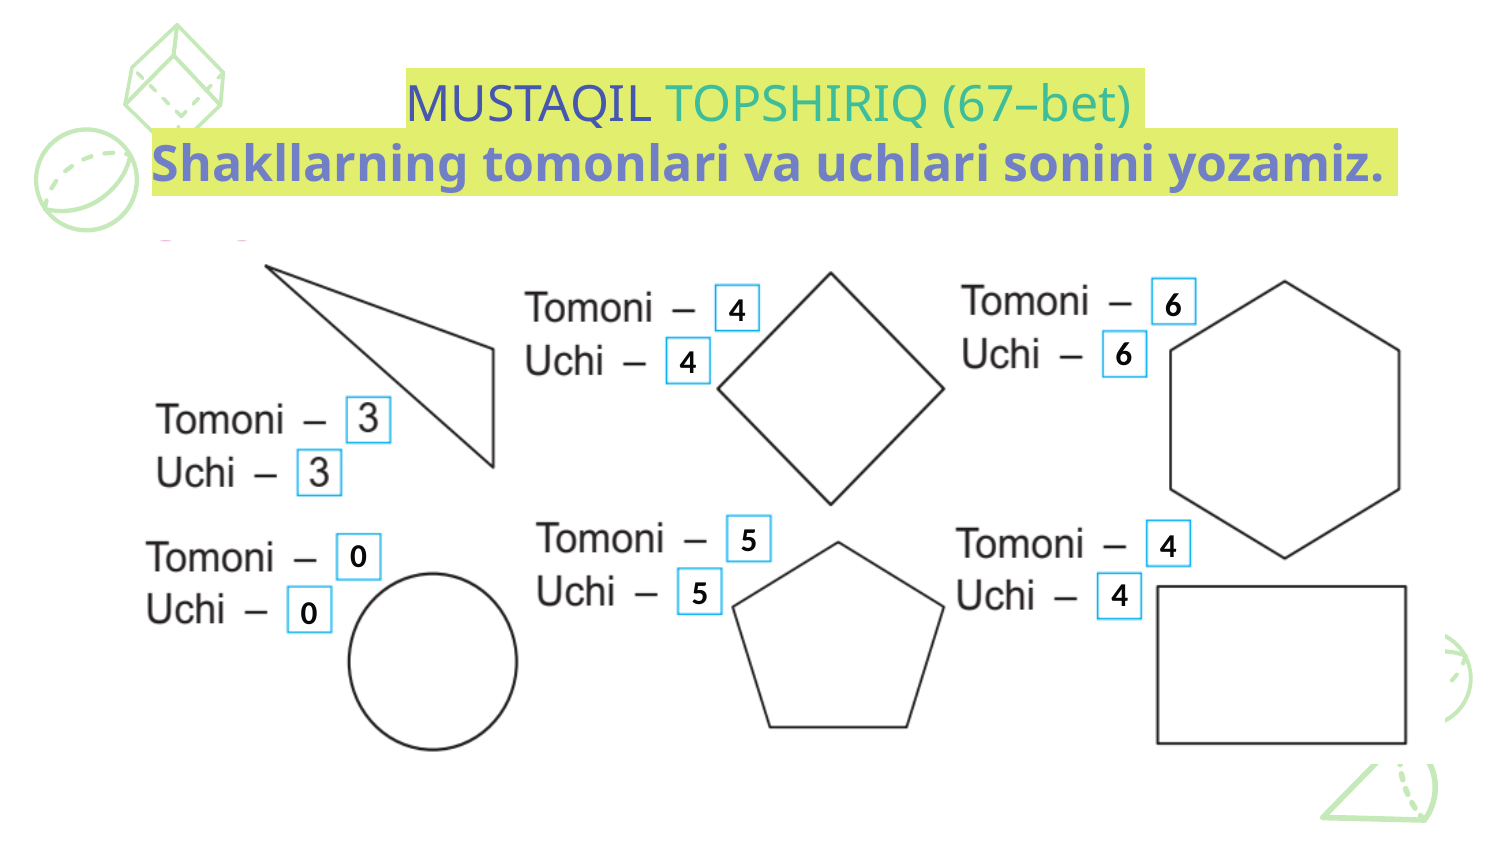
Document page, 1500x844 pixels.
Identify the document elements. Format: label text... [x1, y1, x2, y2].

title MUSTAQIL TOPSHIRIQ (67–bet) Shakllarning tomonlari va uchlari sonini yozamiz. [127, 22, 1423, 239]
picture [127, 240, 1445, 764]
